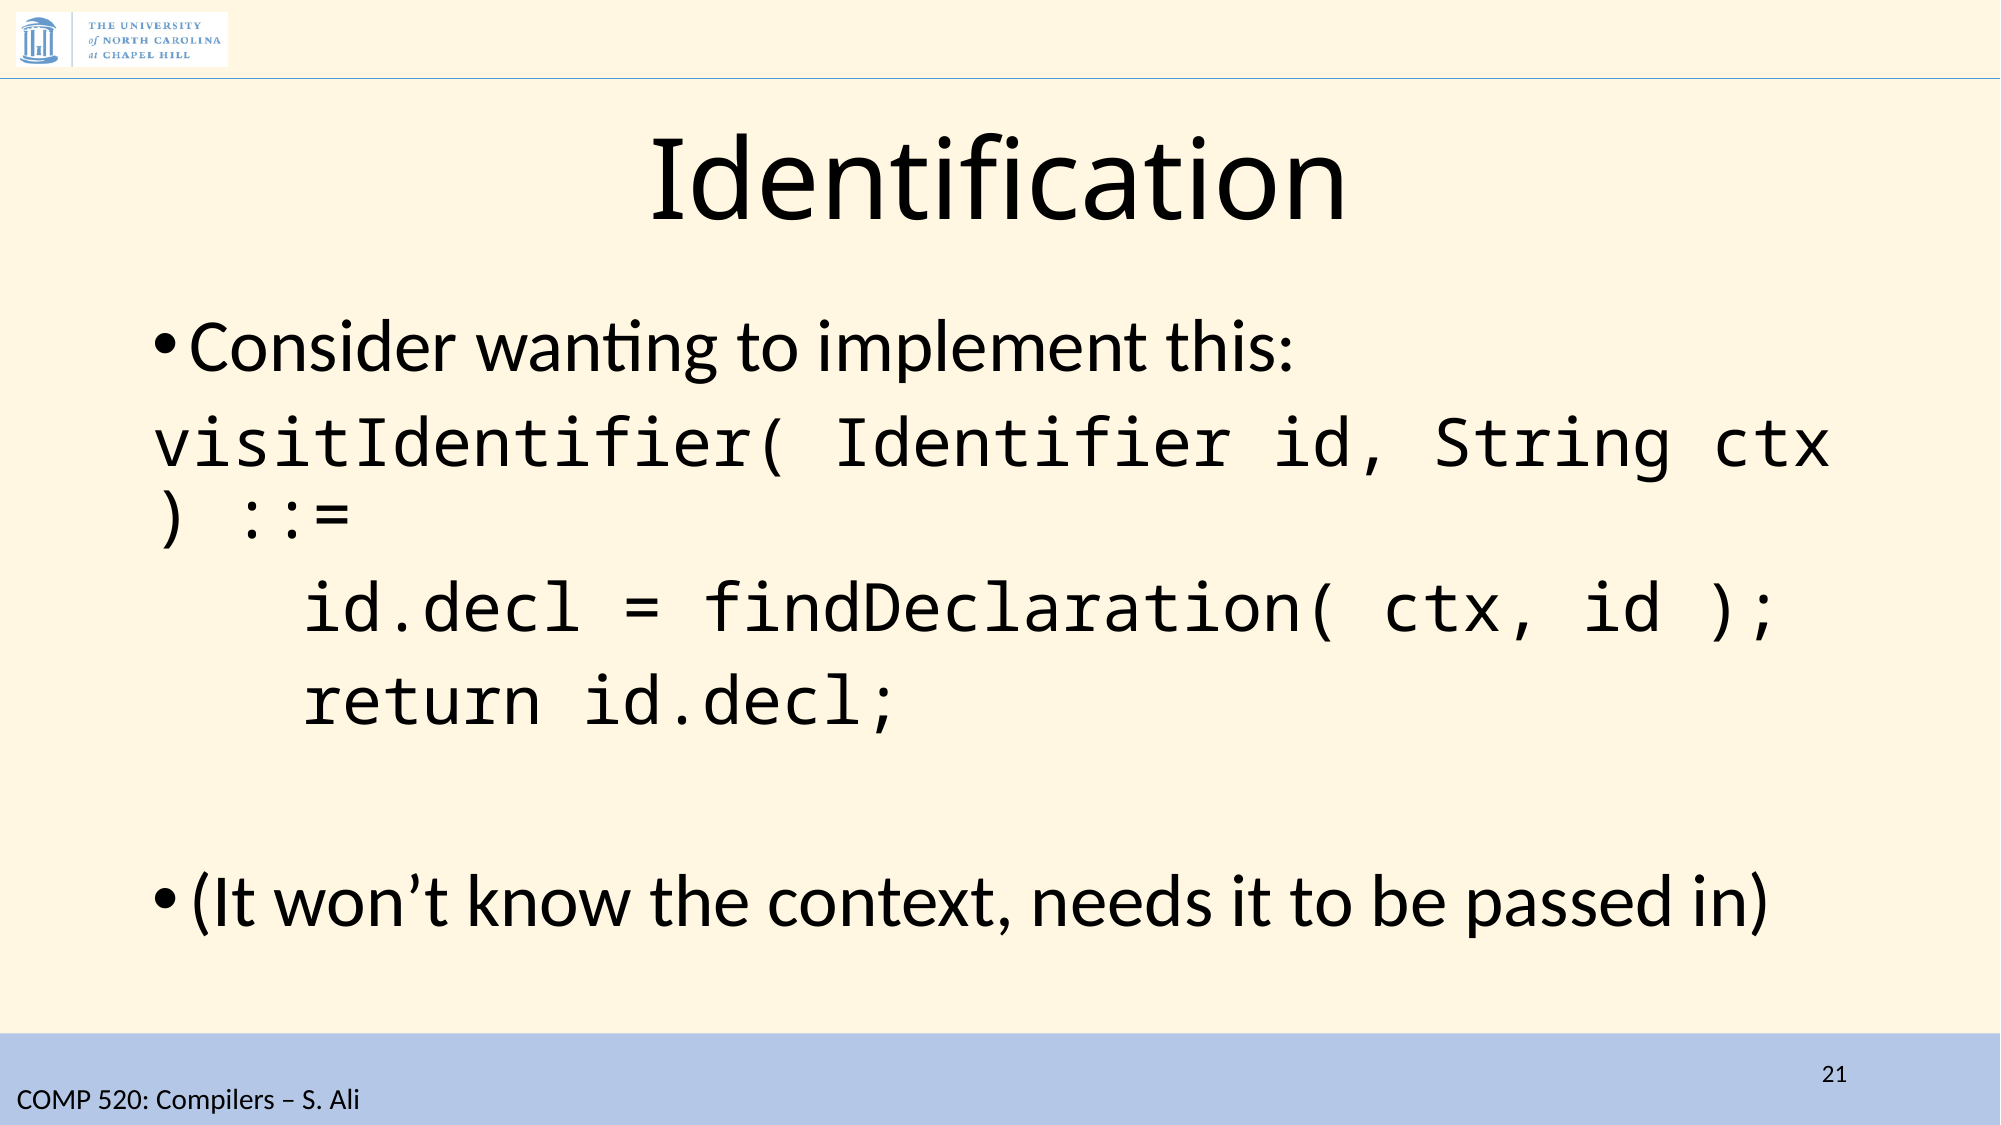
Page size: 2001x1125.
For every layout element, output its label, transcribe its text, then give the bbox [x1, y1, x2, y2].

picture [16, 12, 228, 67]
list Consider wanting to implement this: visitIdentifier( Identifier id, String ctx ) ::= id.decl = findDeclaration( ctx, id ); return id.decl; (It won’t know the context, needs it to be passed in) [137, 299, 1863, 1014]
slide_number 21 [1412, 1042, 1863, 1103]
text_box [0, 1032, 2000, 1125]
text_box COMP 520: Compilers – S. Ali [2, 1072, 376, 1123]
title Identification [137, 89, 1863, 278]
